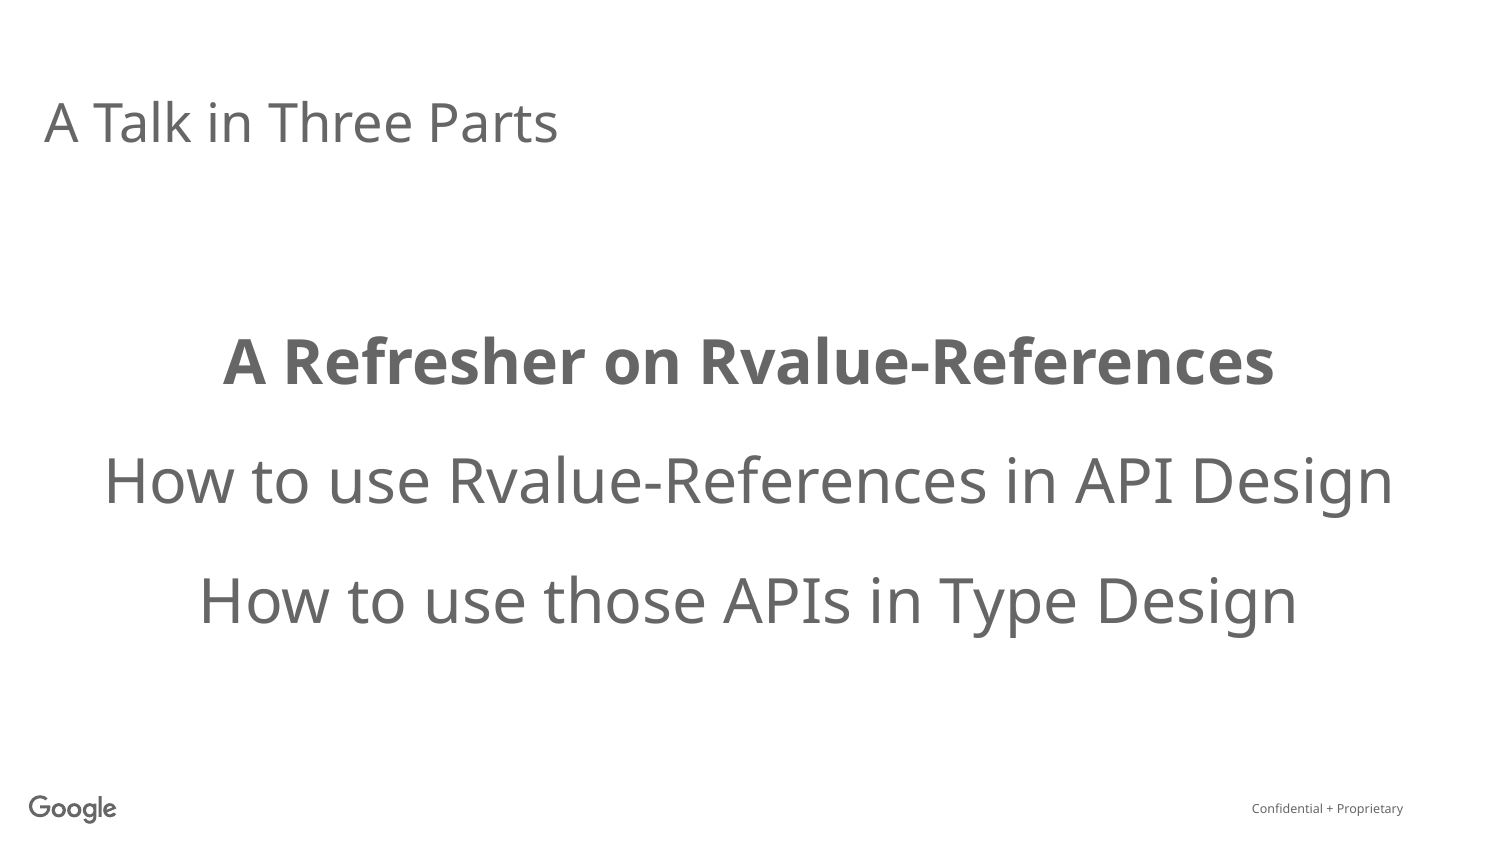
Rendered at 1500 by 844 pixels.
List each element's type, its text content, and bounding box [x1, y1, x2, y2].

list A Refresher on Rvalue-References How to use Rvalue-References in API Design How to use those APIs in Type Design [29, 187, 1471, 748]
title A Talk in Three Parts [29, 73, 1471, 168]
